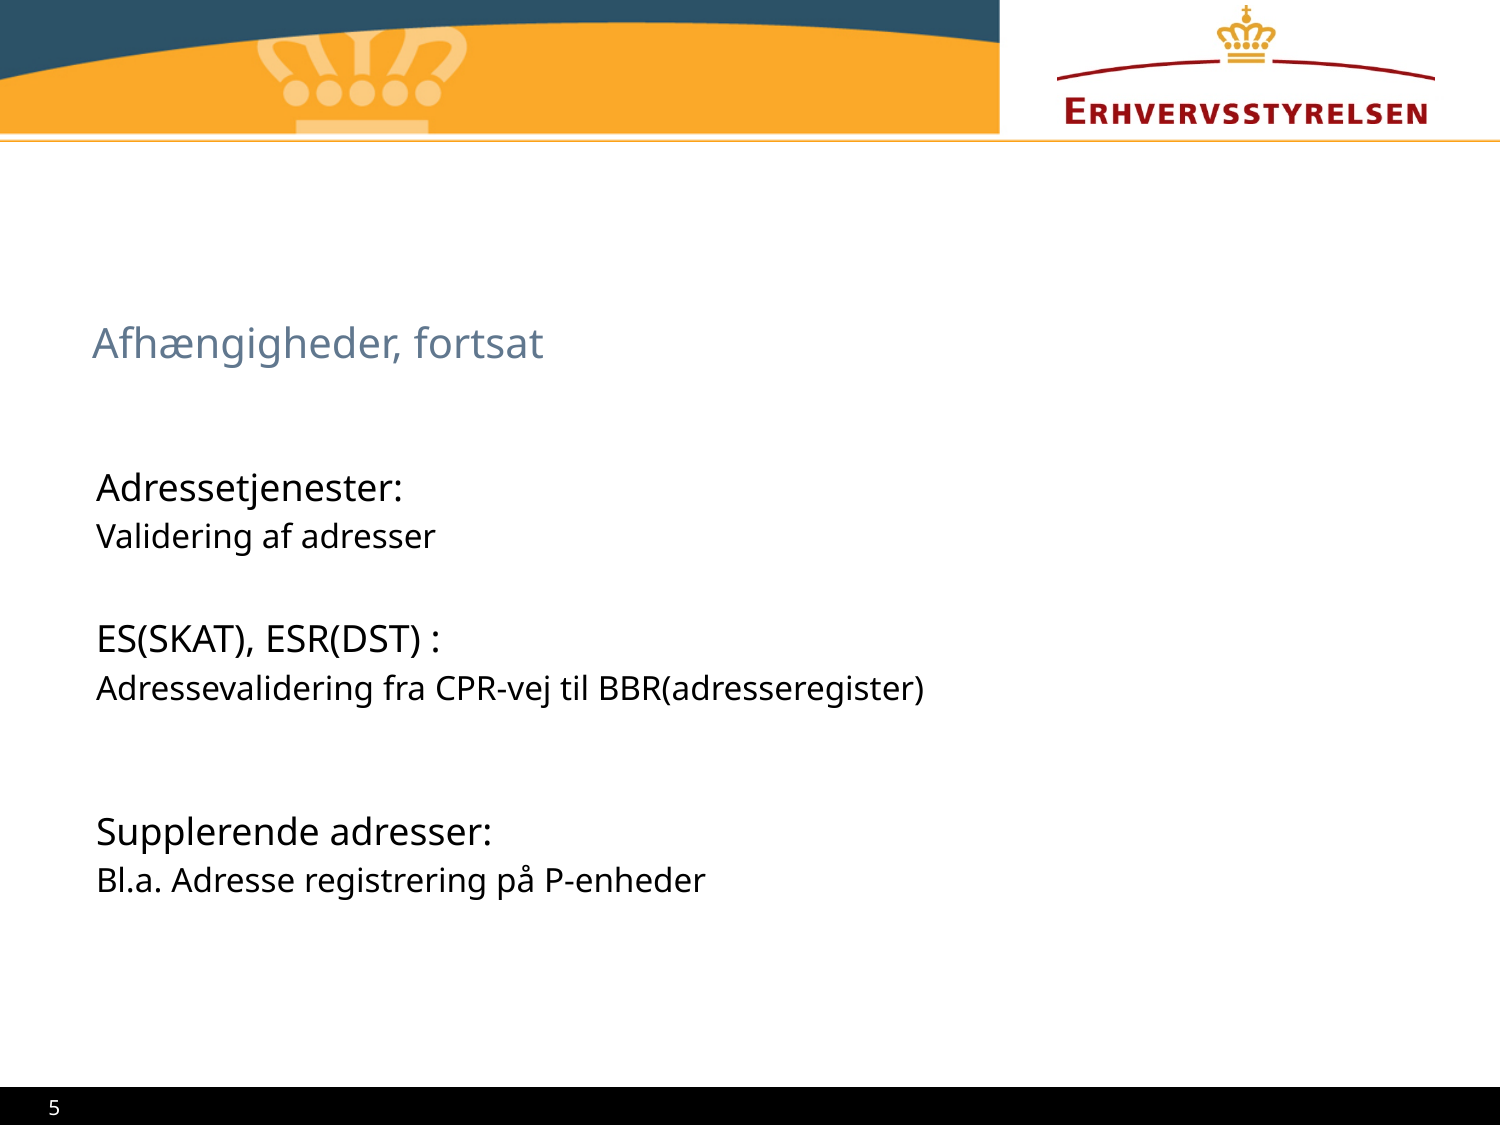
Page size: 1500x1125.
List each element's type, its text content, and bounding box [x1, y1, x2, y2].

list Adressetjenester: Validering af adresser ES(SKAT), ESR(DST) : Adressevalidering fra CPR-vej til BBR(adresseregister) Supplerende adresser: Bl.a. Adresse registrering på P-enheder [80, 456, 1431, 941]
picture [0, 0, 1500, 142]
title Afhængigheder, fortsat [77, 276, 1428, 407]
slide_number 5 [0, 1087, 75, 1125]
